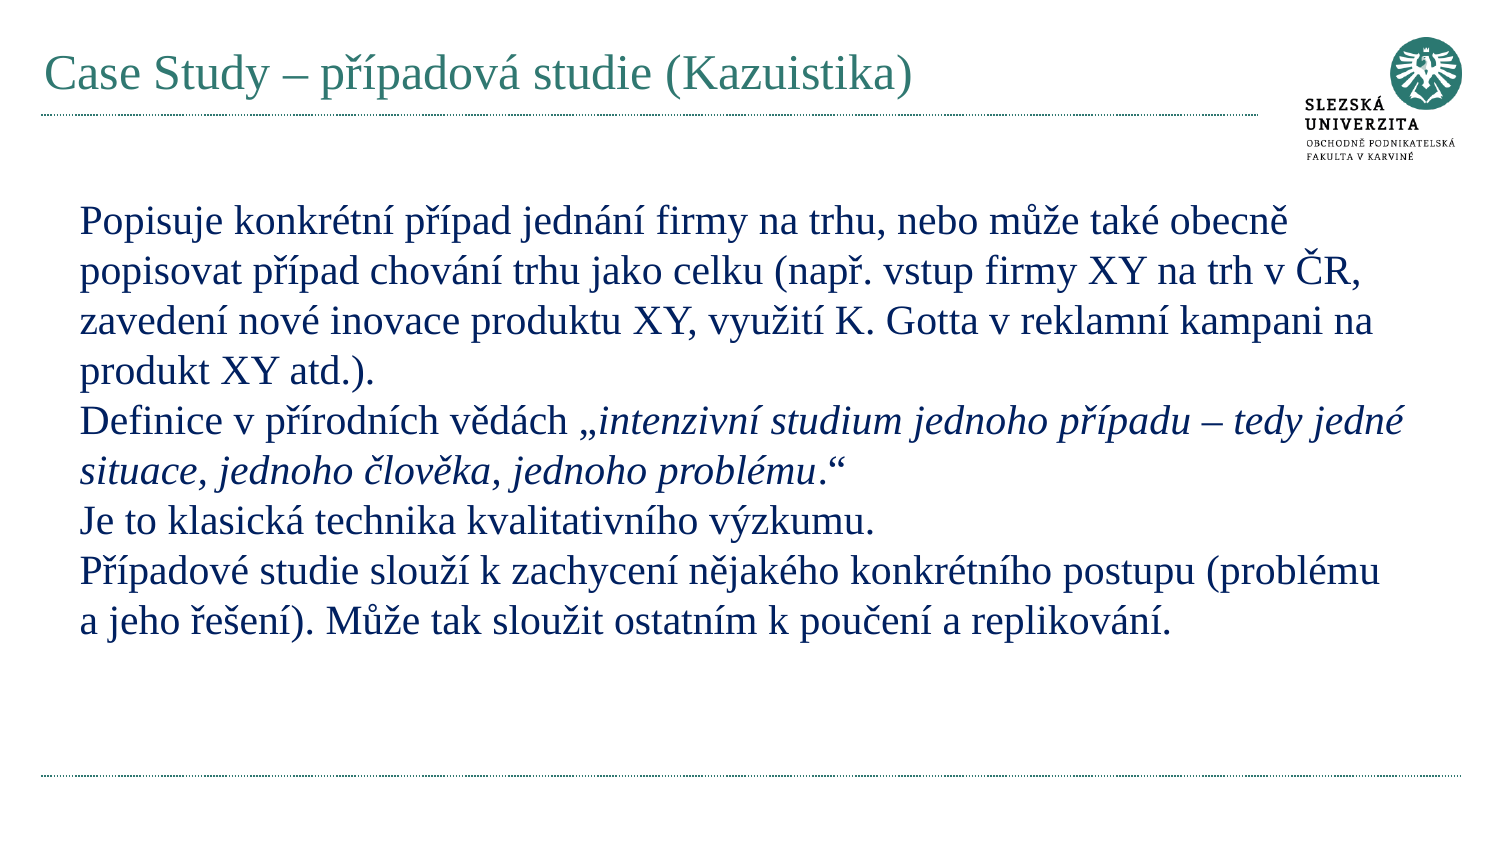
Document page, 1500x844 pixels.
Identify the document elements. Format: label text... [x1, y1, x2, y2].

title Case Study – případová studie (Kazuistika) [29, 32, 1117, 116]
list Popisuje konkrétní případ jednání firmy na trhu, nebo může také obecně popisovat případ chování trhu jako celku (např. vstup firmy XY na trh v ČR, zavedení nové inovace produktu XY, využití K. Gotta v reklamní kampani na produkt XY atd.). Definice v přírodních vědách „intenzivní studium jednoho případu – tedy jedné situace, jednoho člověka, jednoho problému.“ Je to klasická technika kvalitativního výzkumu. Případové studie slouží k zachycení nějakého konkrétního postupu (problému a jeho řešení). Může tak sloužit ostatním k poučení a replikování. [64, 185, 1424, 682]
picture [1305, 37, 1462, 160]
